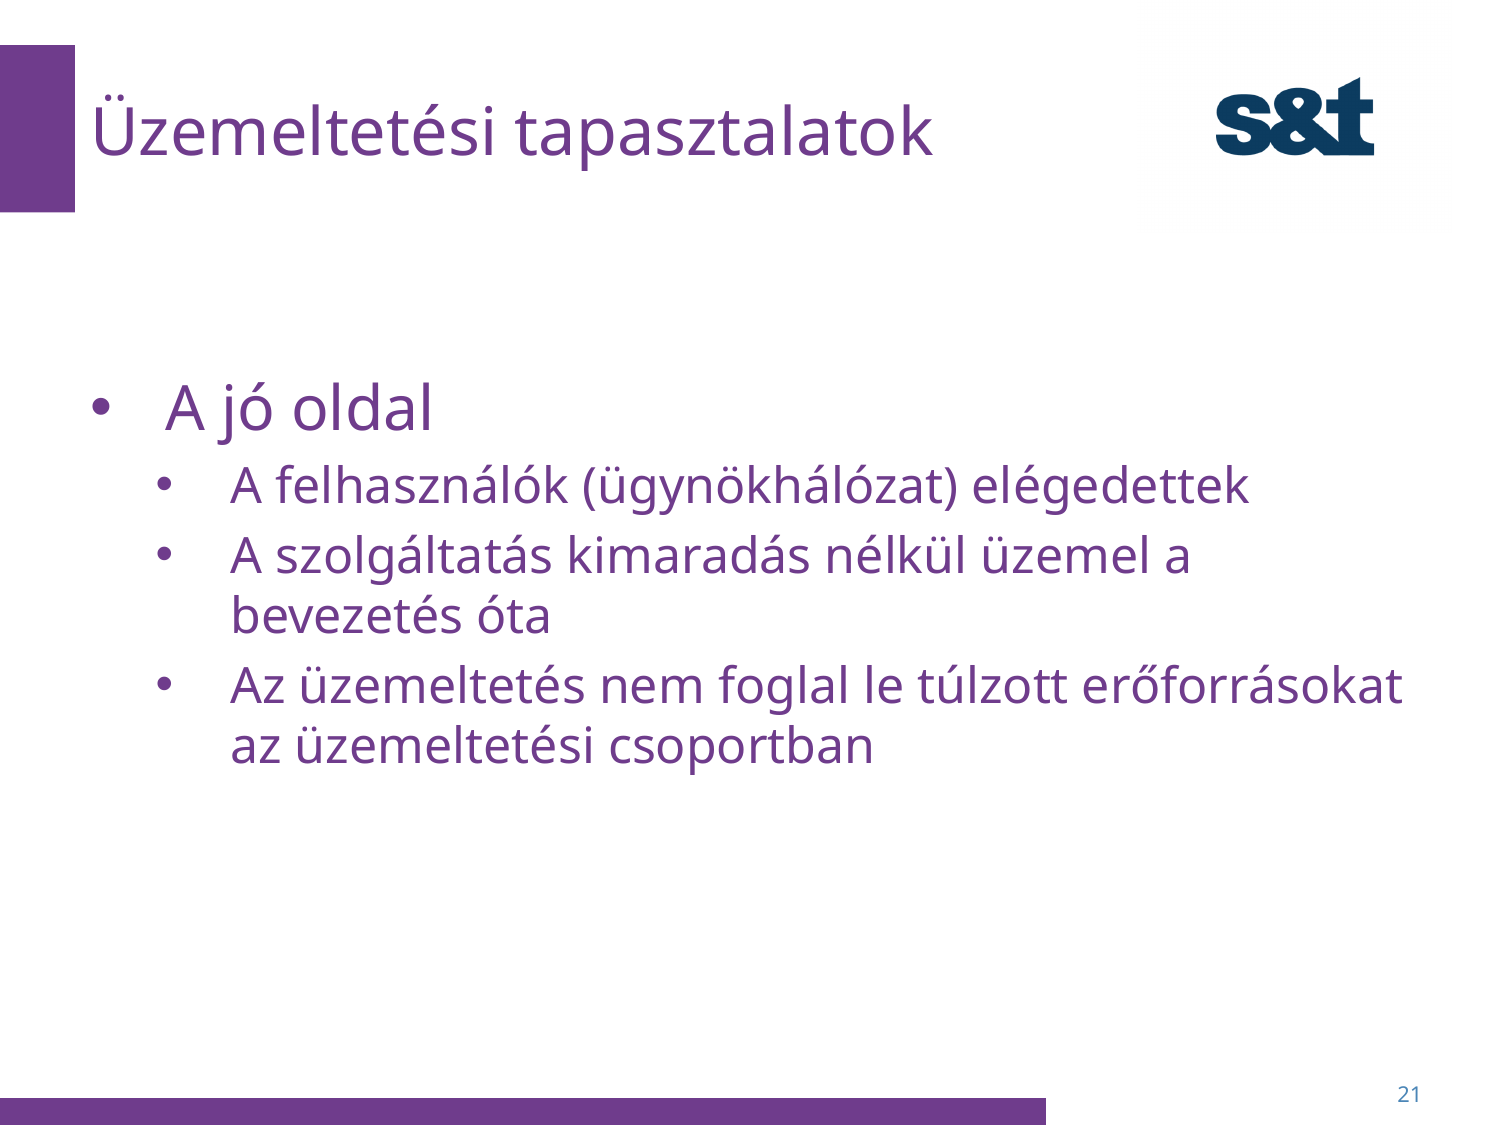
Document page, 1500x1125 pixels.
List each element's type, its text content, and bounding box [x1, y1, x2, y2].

title Üzemeltetési tapasztalatok [75, 45, 1050, 213]
slide_number 21 [1250, 1065, 1438, 1125]
list A jó oldal A felhasználók (ügynökhálózat) elégedettek A szolgáltatás kimaradás nélkül üzemel a bevezetés óta Az üzemeltetés nem foglal le túlzott erőforrásokat az üzemeltetési csoportban [75, 360, 1438, 1011]
picture [1137, 0, 1452, 233]
